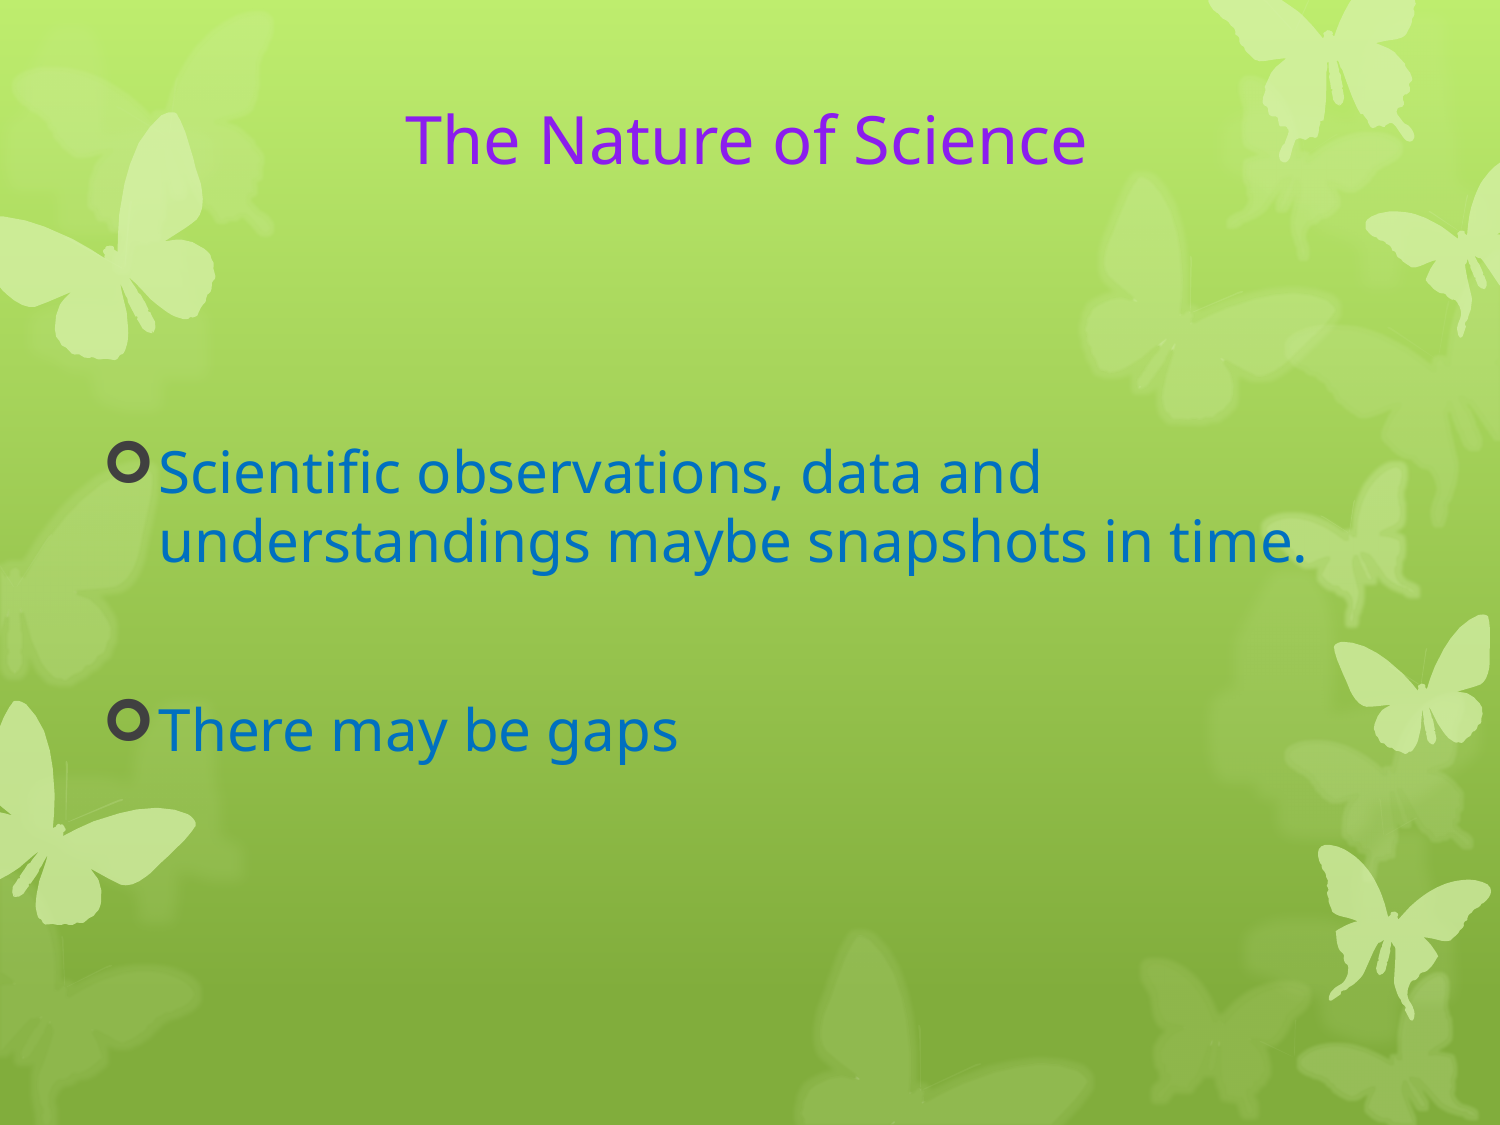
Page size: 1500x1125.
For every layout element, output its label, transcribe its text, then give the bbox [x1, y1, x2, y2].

title The Nature of Science [162, 62, 1332, 200]
list Scientific observations, data and understandings maybe snapshots in time. There may be gaps [87, 200, 1438, 1063]
